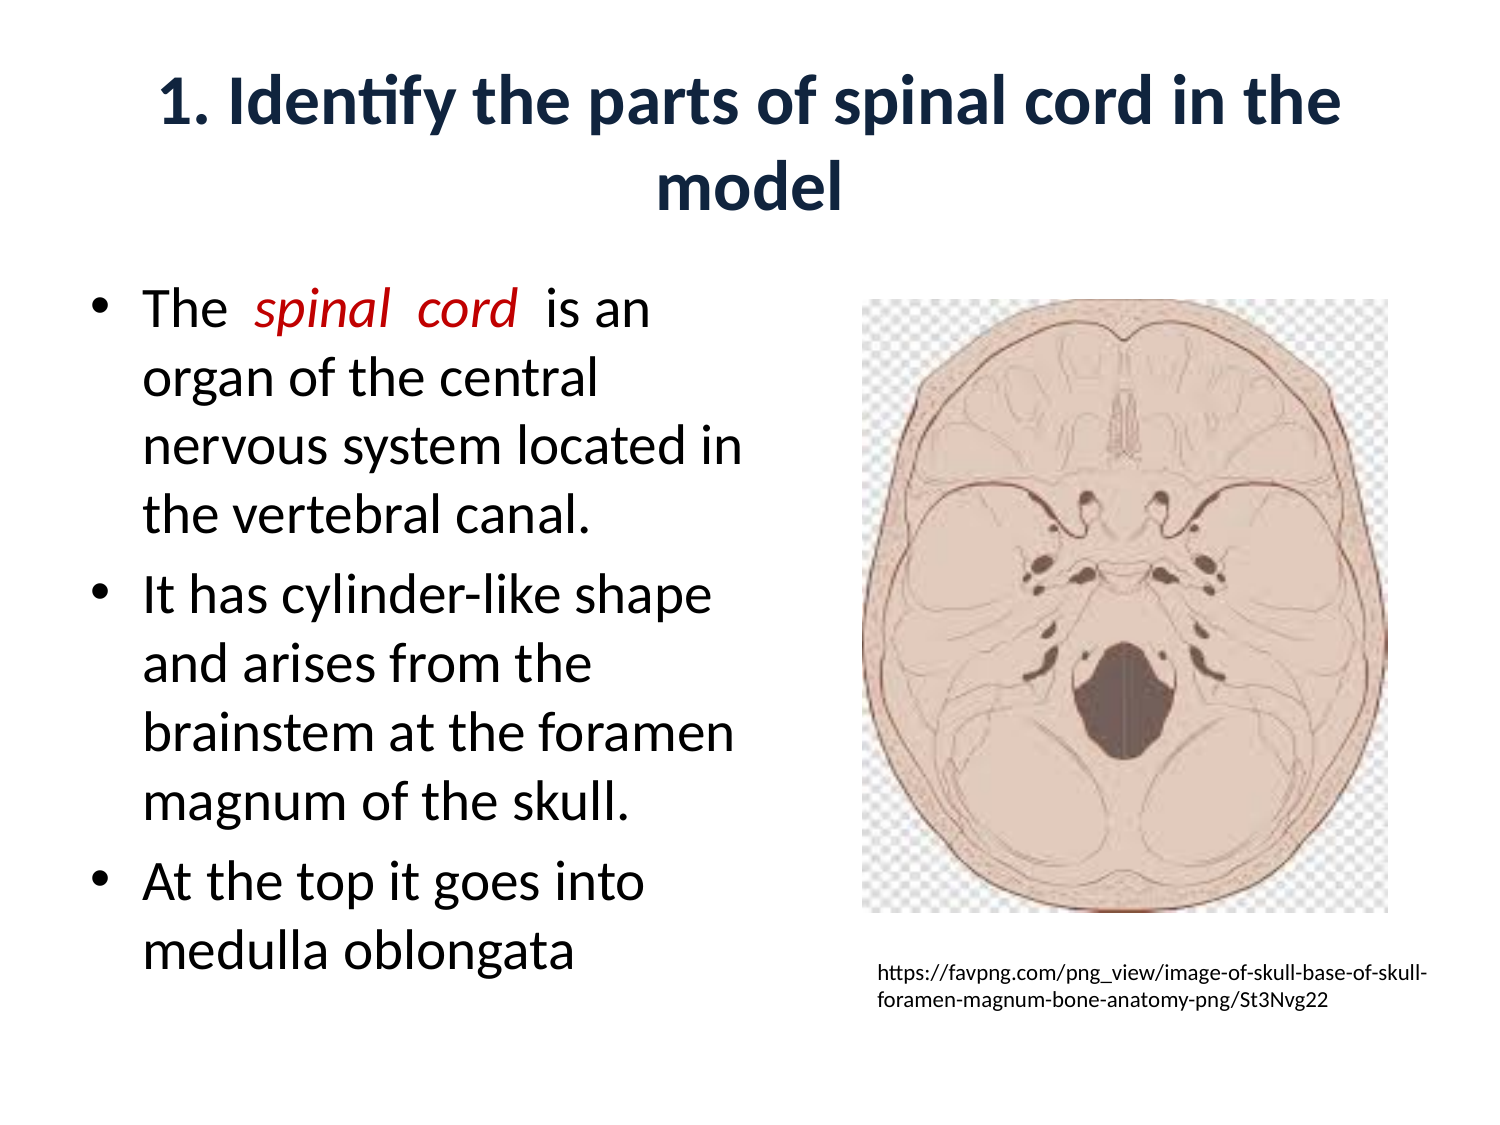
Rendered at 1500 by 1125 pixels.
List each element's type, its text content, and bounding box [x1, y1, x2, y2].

picture [862, 299, 1389, 913]
title 1. Identify the parts of spinal cord in the model [75, 45, 1425, 233]
text_box https://favpng.com/png_view/image-of-skull-base-of-skull-foramen-magnum-bone-anatomy-png/St3Nvg22 [862, 949, 1500, 1020]
list The spinal cord is an organ of the central nervous system located in the vertebral canal. It has cylinder-like shape and arises from the brainstem at the foramen magnum of the skull. At the top it goes into medulla oblongata [75, 262, 775, 1005]
